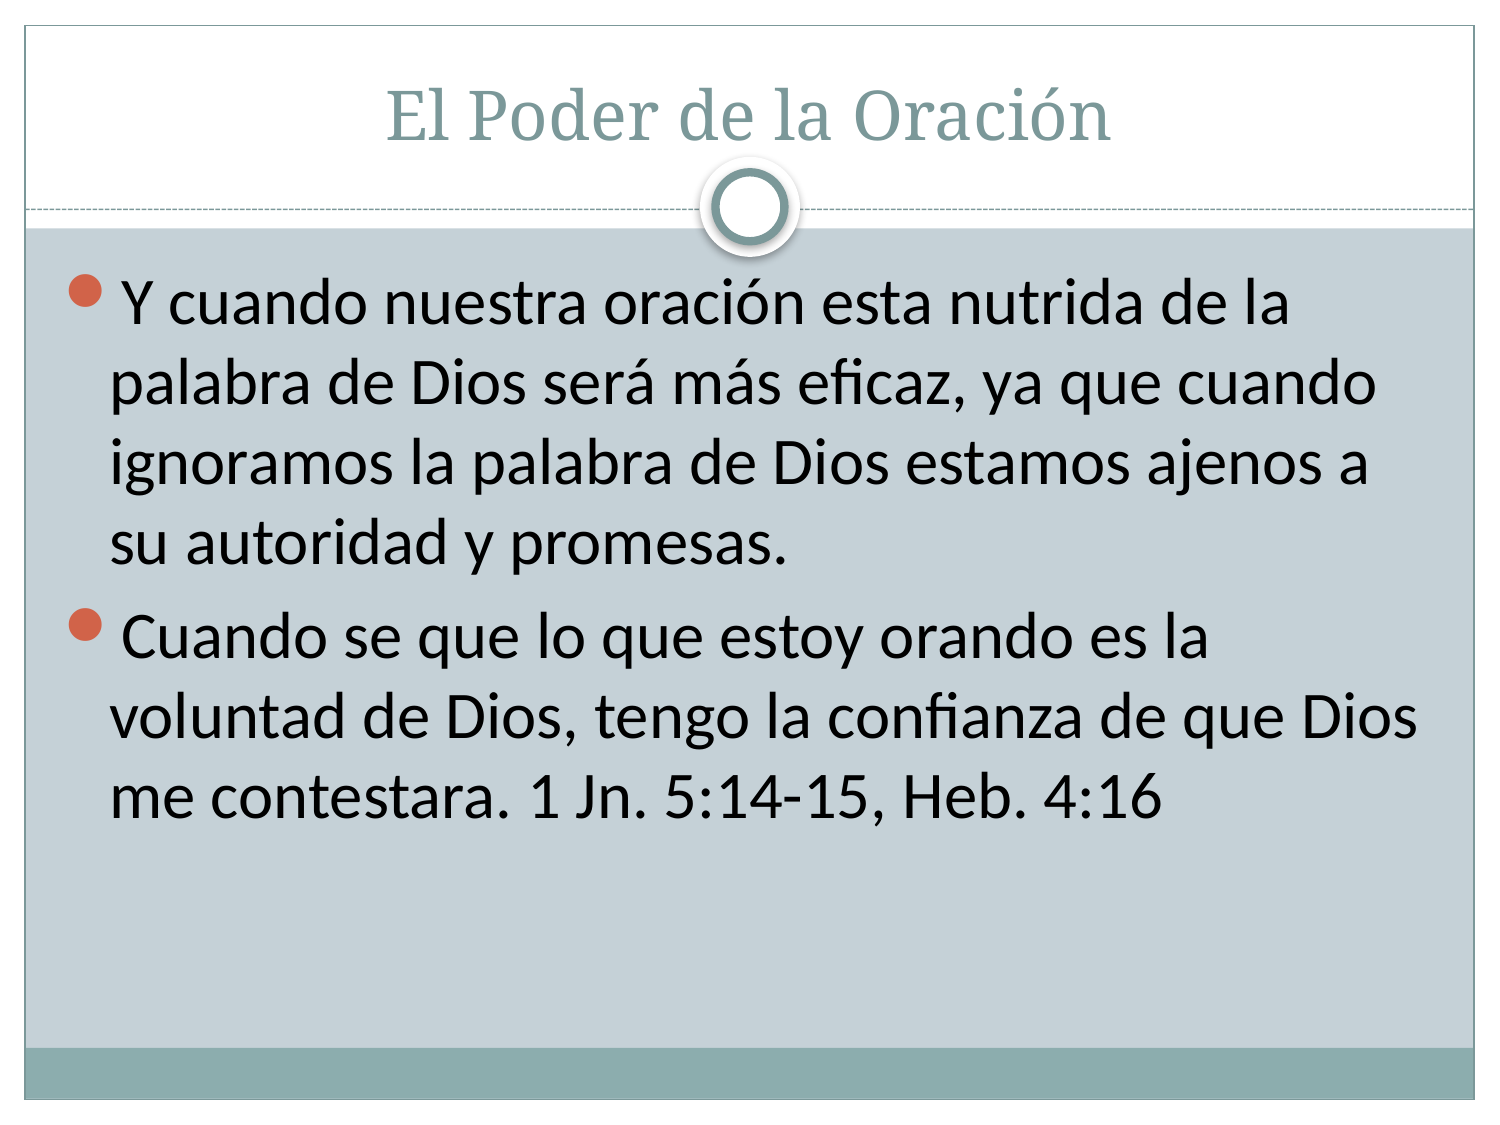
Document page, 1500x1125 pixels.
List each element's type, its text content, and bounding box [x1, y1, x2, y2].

list Y cuando nuestra oración esta nutrida de la palabra de Dios será más eficaz, ya que cuando ignoramos la palabra de Dios estamos ajenos a su autoridad y promesas. Cuando se que lo que estoy orando es la voluntad de Dios, tengo la confianza de que Dios me contestara. 1 Jn. 5:14-15, Heb. 4:16 [49, 250, 1445, 1001]
title El Poder de la Oración [49, 37, 1450, 162]
